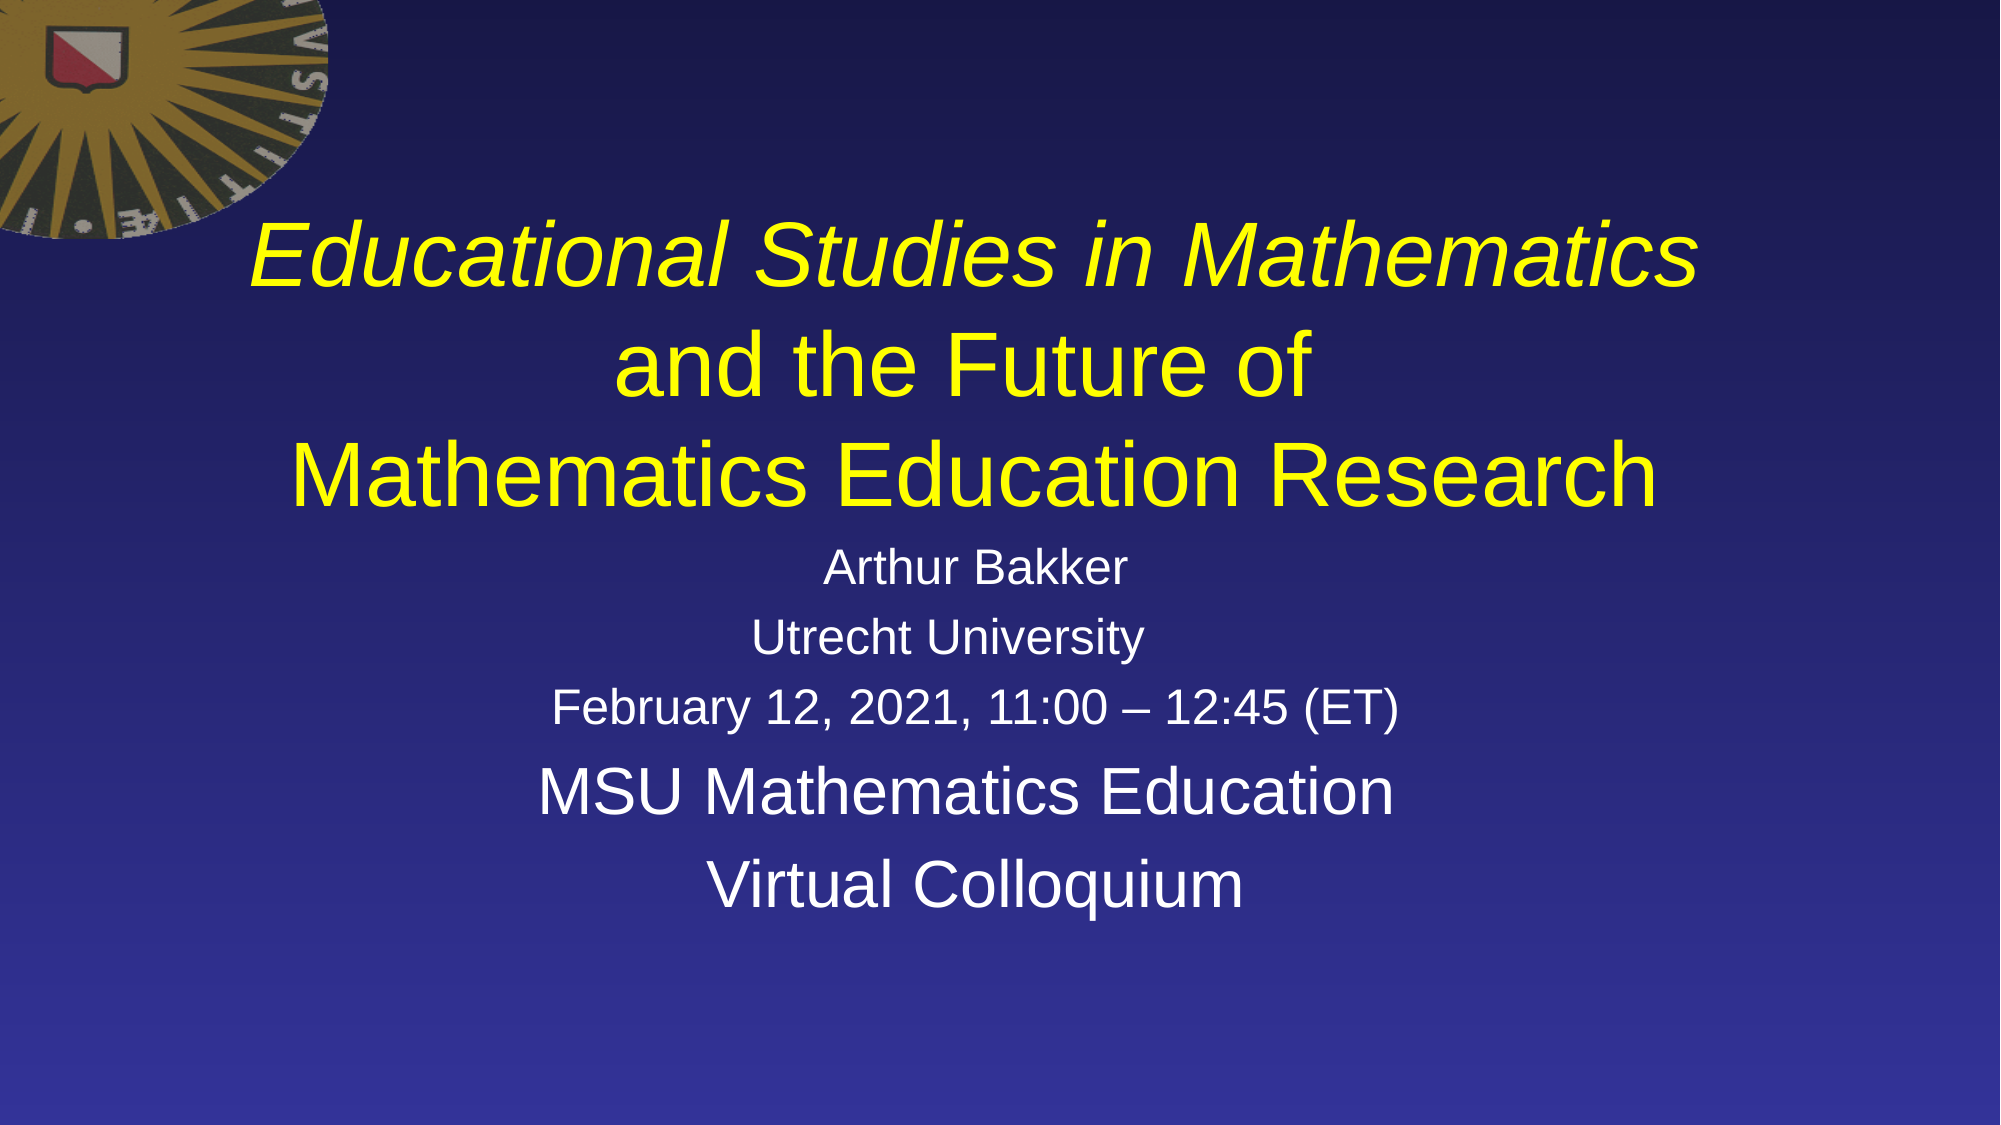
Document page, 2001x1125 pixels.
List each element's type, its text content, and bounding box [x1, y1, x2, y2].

subtitle Arthur Bakker Utrecht University February 12, 2021, 11:00 – 12:45 (ET) MSU Mathematics Education Virtual Colloquium [275, 527, 1676, 815]
title Educational Studies in Mathematics and the Future of Mathematics Education Research [125, 184, 1826, 426]
